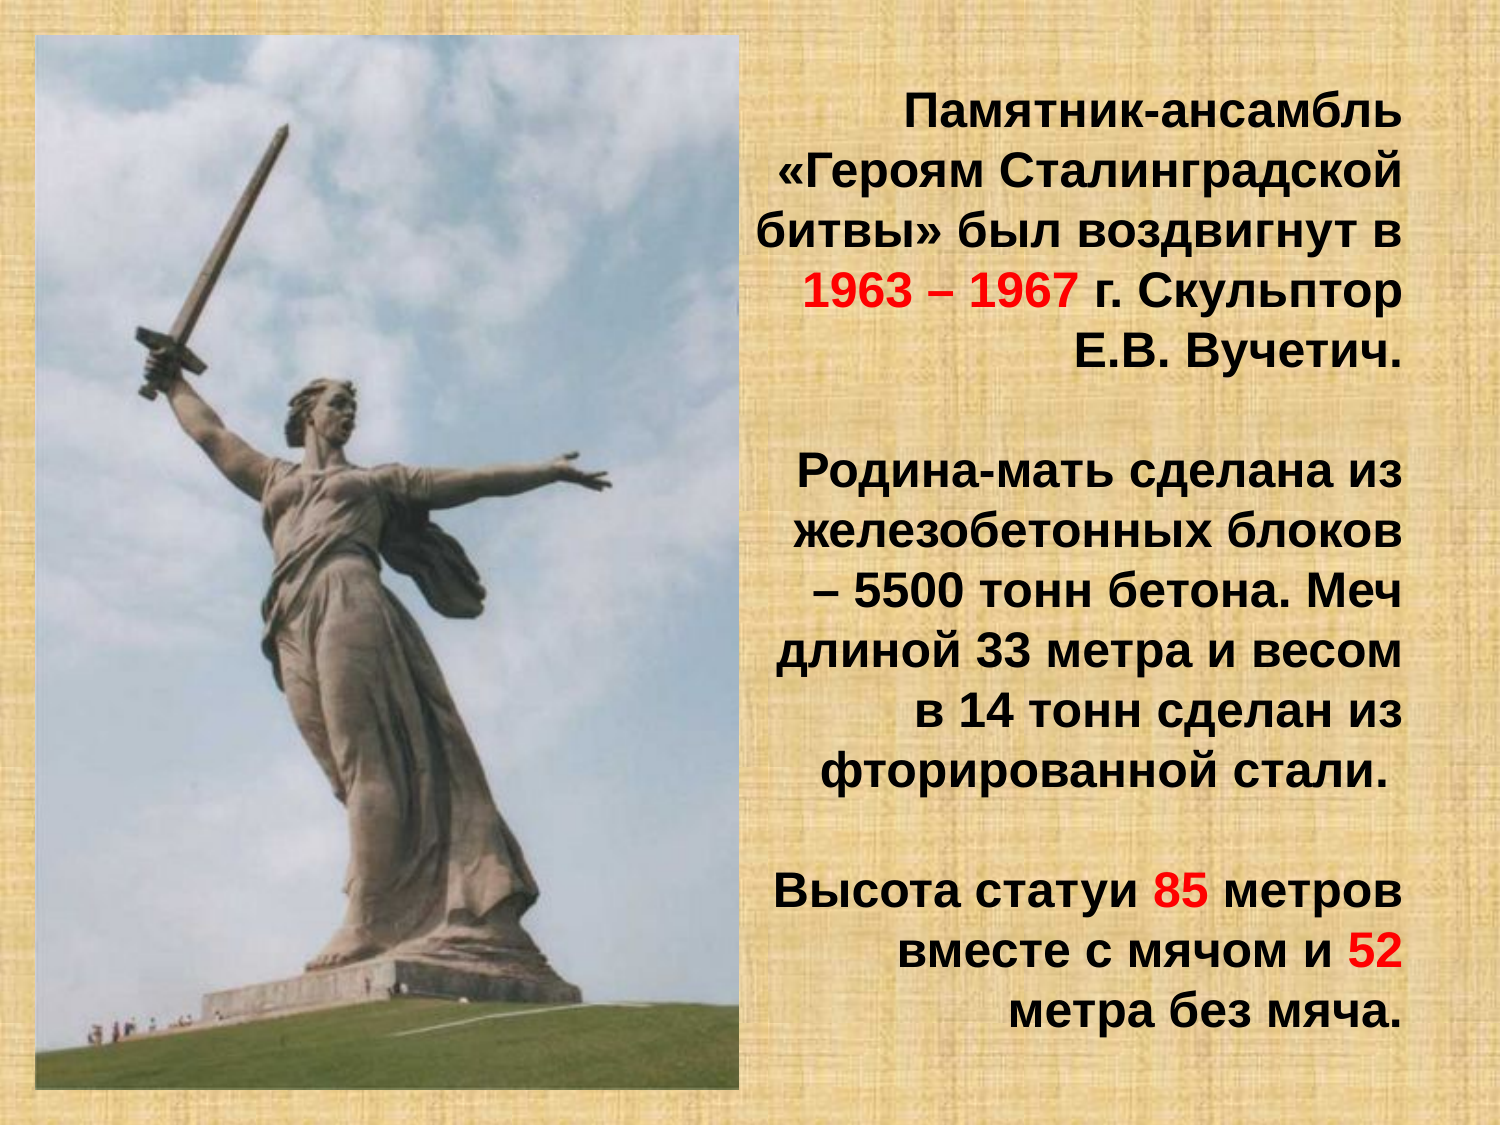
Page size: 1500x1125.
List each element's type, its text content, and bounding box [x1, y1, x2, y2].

text_box Памятник-ансамбль «Героям Сталинградской битвы» был воздвигнут в 1963 – 1967 г. Скульптор Е.В. Вучетич. Родина-мать сделана из железобетонных блоков – 5500 тонн бетона. Меч длиной 33 метра и весом в 14 тонн сделан из фторированной стали. Высота статуи 85 метров вместе с мячом и 52 метра без мяча. [744, 70, 1418, 1045]
picture [0, 0, 1500, 1125]
